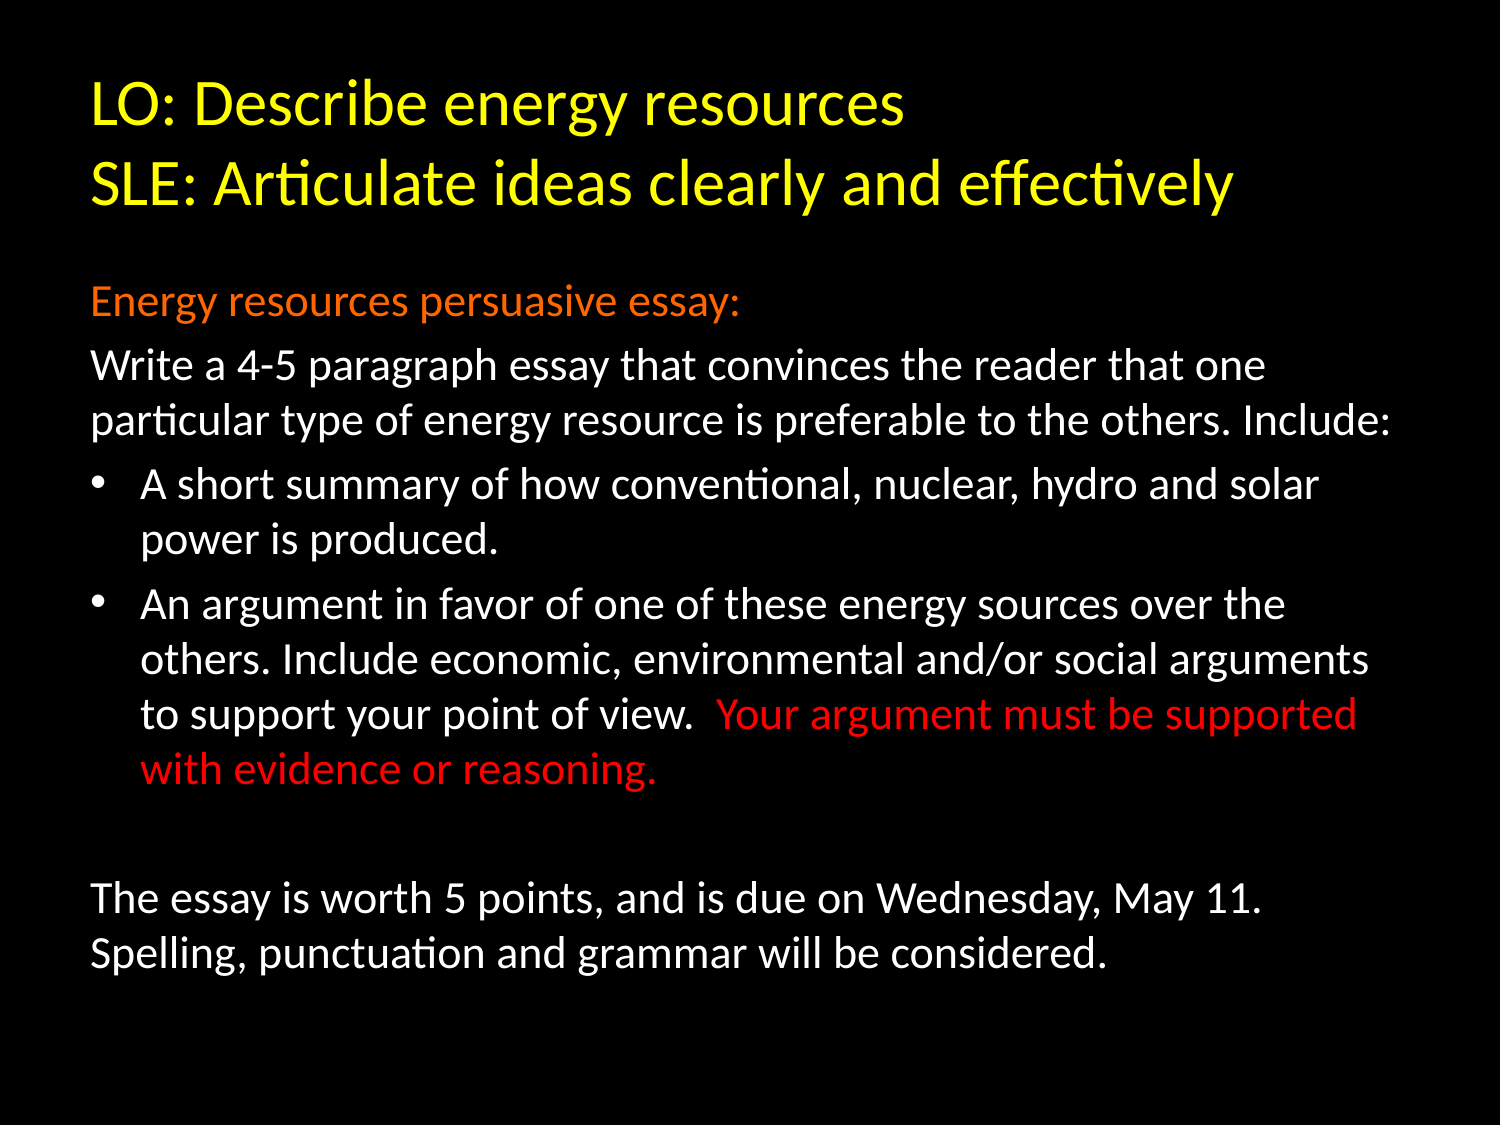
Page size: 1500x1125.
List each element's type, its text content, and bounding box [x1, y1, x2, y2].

list Energy resources persuasive essay: Write a 4-5 paragraph essay that convinces the reader that one particular type of energy resource is preferable to the others. Include: A short summary of how conventional, nuclear, hydro and solar power is produced. An argument in favor of one of these energy sources over the others. Include economic, environmental and/or social arguments to support your point of view. Your argument must be supported with evidence or reasoning. The essay is worth 5 points, and is due on Wednesday, May 11. Spelling, punctuation and grammar will be considered. [75, 262, 1425, 1005]
title LO: Describe energy resources SLE: Articulate ideas clearly and effectively [75, 45, 1425, 233]
